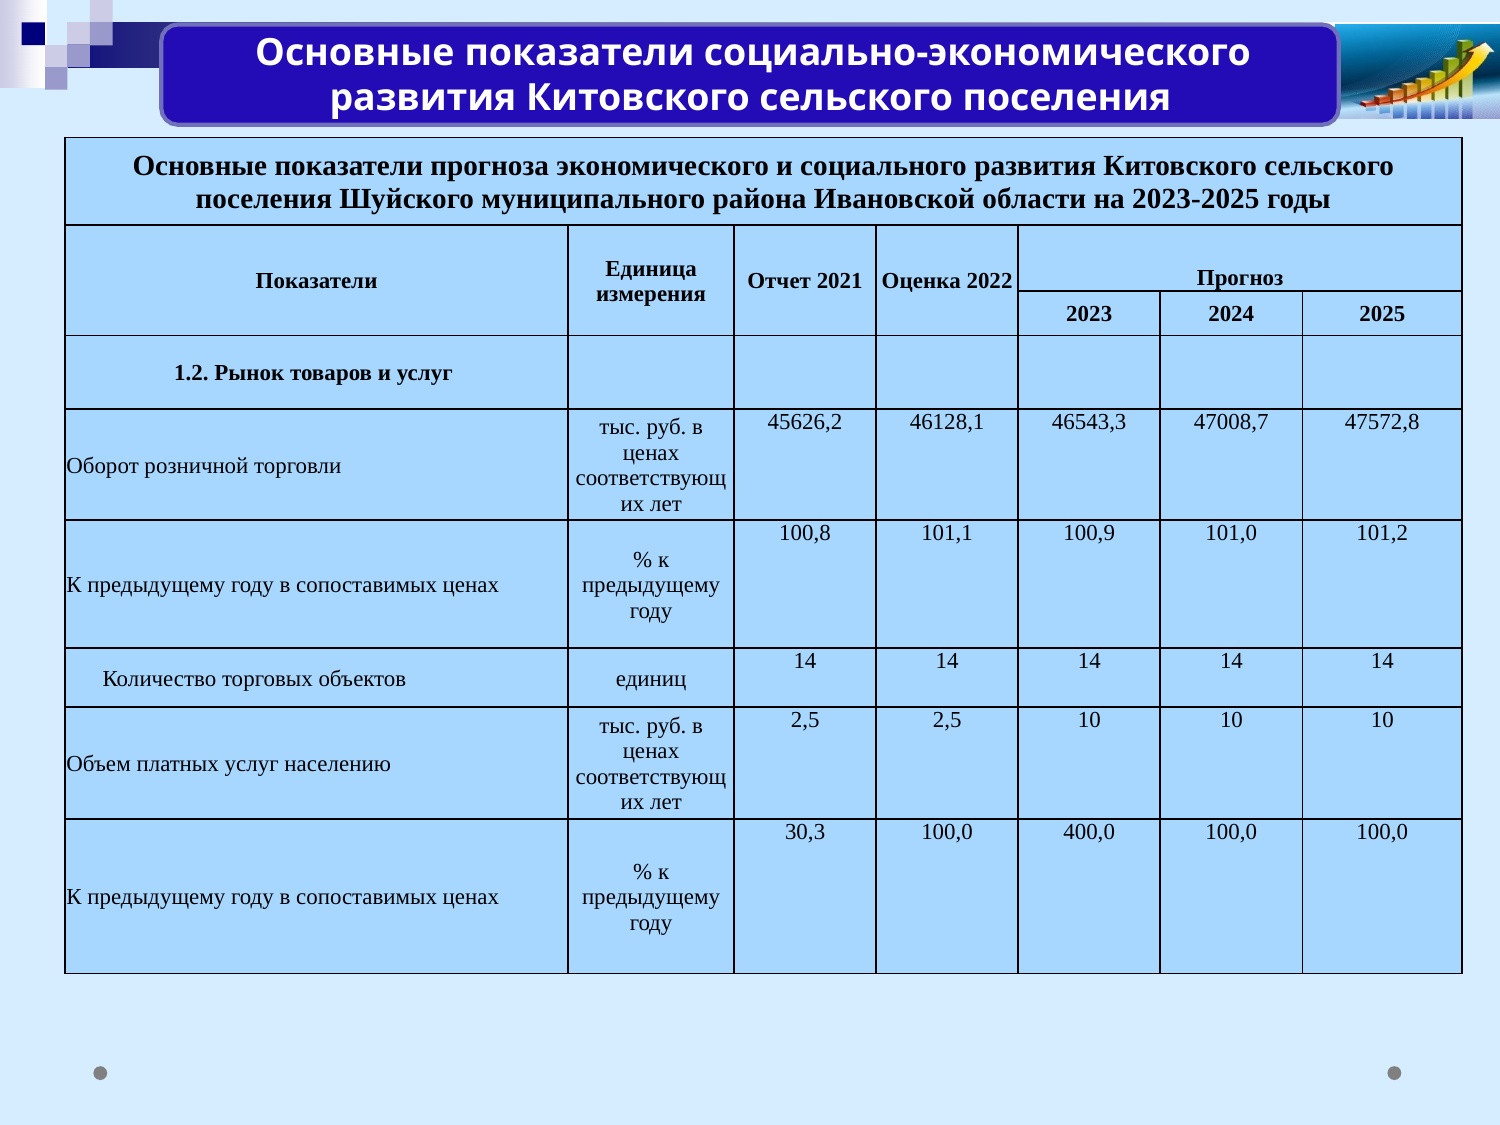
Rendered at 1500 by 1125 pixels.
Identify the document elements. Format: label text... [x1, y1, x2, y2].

table_cell Отчет 2021 [735, 226, 875, 335]
table_cell тыс. руб. в ценах соответствующих лет [569, 410, 733, 519]
table_cell 2,5 [735, 708, 875, 818]
table_cell К предыдущему году в сопоставимых ценах [66, 521, 567, 647]
table_cell 10 [1161, 708, 1302, 818]
table_cell 46543,3 [1019, 410, 1159, 519]
text_box [67, 22, 89, 44]
text_box [21, 22, 45, 46]
table_cell 100,8 [735, 521, 875, 647]
text_box [45, 45, 67, 67]
table_cell % к предыдущему году [569, 521, 733, 647]
table_cell 47008,7 [1161, 410, 1302, 519]
table_header Основные показатели прогноза экономического и социального развития Китовского сельского поселения Шуйского муниципального района Ивановской области на 2023-2025 годы [66, 138, 1461, 224]
table_cell 14 [877, 649, 1017, 706]
table_cell 100,0 [1161, 820, 1302, 973]
table_cell [1019, 336, 1159, 408]
table_cell Оценка 2022 [877, 226, 1017, 335]
table_cell 10 [1019, 708, 1159, 818]
table_cell 14 [735, 649, 875, 706]
table_cell 2,5 [877, 708, 1017, 818]
table_cell % к предыдущему году [569, 820, 733, 973]
table_cell 101,1 [877, 521, 1017, 647]
table_cell 14 [1161, 649, 1302, 706]
text_box [90, 22, 1500, 68]
table_cell 100,9 [1019, 521, 1159, 647]
table_cell 14 [1019, 649, 1159, 706]
table_cell Единица измерения [569, 226, 733, 335]
table_cell Объем платных услуг населению [66, 708, 567, 818]
table_cell 2023 [1019, 292, 1159, 335]
table_cell тыс. руб. в ценах соответствующих лет [569, 708, 733, 818]
table_cell 2025 [1303, 292, 1461, 335]
text_box [89, 0, 113, 22]
table_cell Показатели [66, 226, 567, 335]
table_cell 14 [1303, 649, 1461, 706]
table_cell 100,0 [1303, 820, 1461, 973]
table_cell Оборот розничной торговли [66, 410, 567, 519]
table_cell [877, 336, 1017, 408]
text_box [67, 44, 90, 68]
table_cell [1161, 336, 1302, 408]
table_cell К предыдущему году в сопоставимых ценах [66, 820, 567, 973]
table_cell 10 [1303, 708, 1461, 818]
table_cell 100,0 [877, 820, 1017, 973]
table_cell 101,2 [1303, 521, 1461, 647]
text_box [1334, 24, 1500, 119]
table_cell [569, 336, 733, 408]
table_cell 400,0 [1019, 820, 1159, 973]
table_cell единиц [569, 649, 733, 706]
table_cell [1303, 336, 1461, 408]
text_box Основные показатели социально-экономического развития Китовского сельского поселения [163, 26, 1337, 119]
table_cell Количество торговых объектов [66, 649, 567, 706]
table_cell 1.2. Рынок товаров и услуг [66, 336, 567, 408]
text_box [0, 0, 47, 88]
text_box [165, 119, 1335, 125]
table_cell 47572,8 [1303, 410, 1461, 519]
table_cell 46128,1 [877, 410, 1017, 519]
table_cell [735, 336, 875, 408]
table_cell 45626,2 [735, 410, 875, 519]
table_cell 101,0 [1161, 521, 1302, 647]
table_cell 2024 [1161, 292, 1302, 335]
table_cell Прогноз [1019, 226, 1461, 290]
text_box [45, 67, 68, 90]
table_cell 30,3 [735, 820, 875, 973]
text_box [89, 22, 113, 46]
